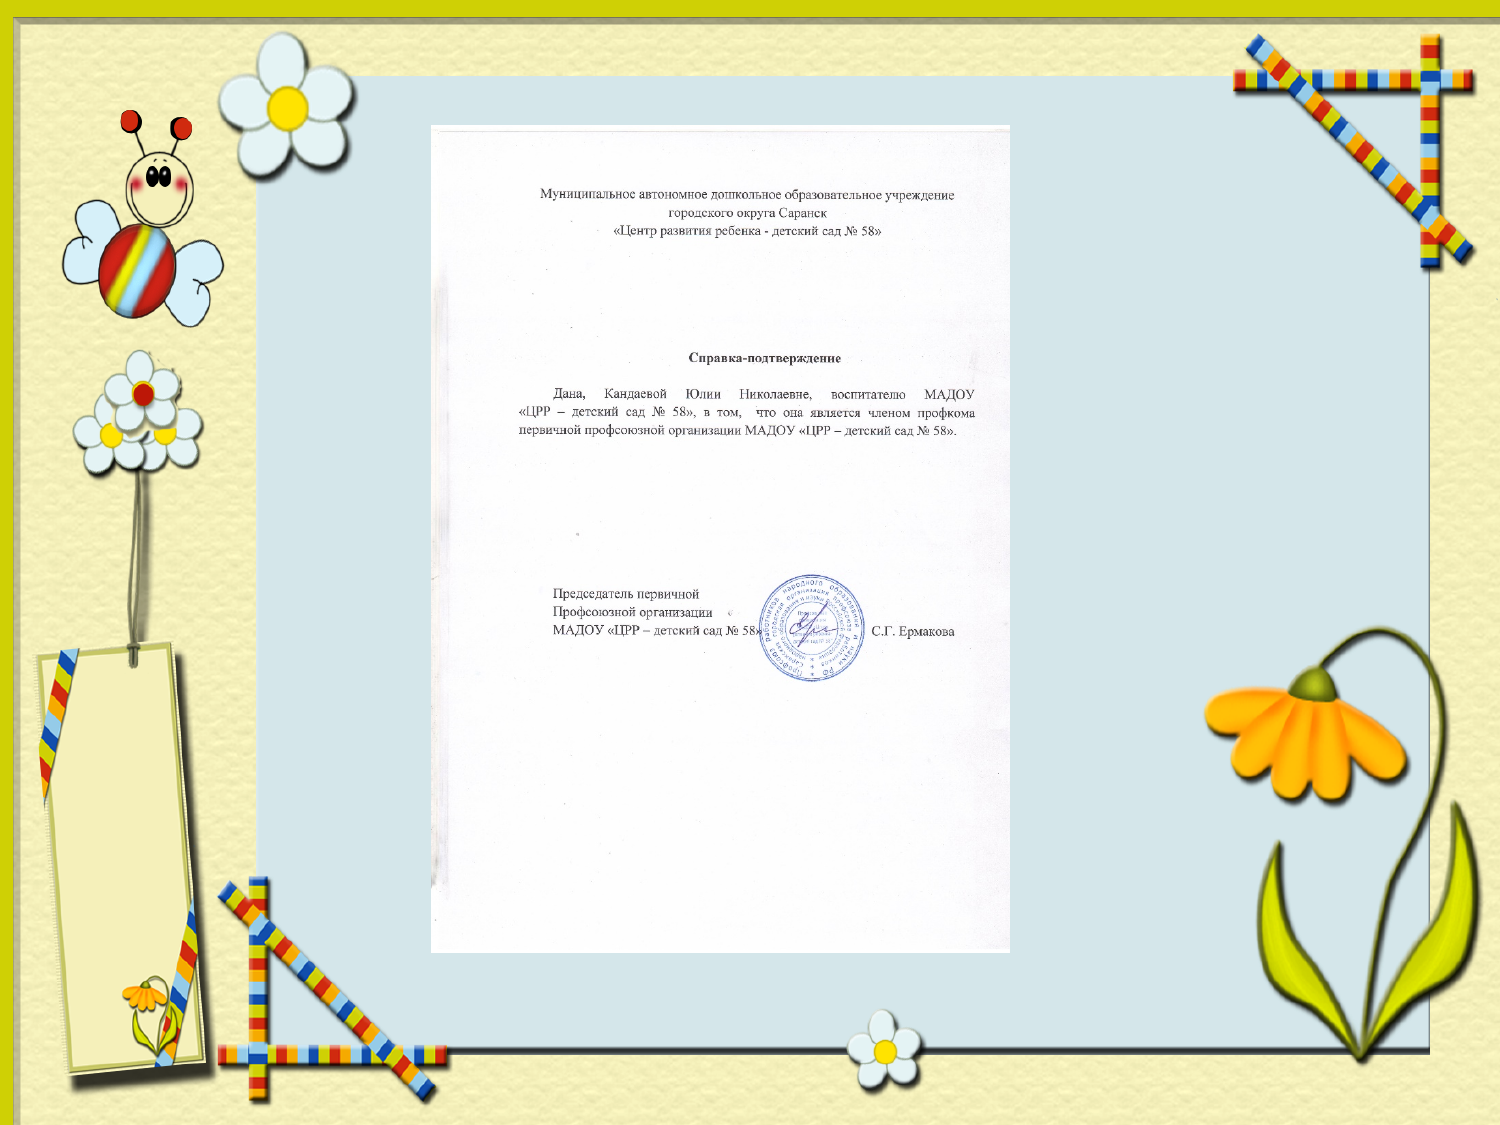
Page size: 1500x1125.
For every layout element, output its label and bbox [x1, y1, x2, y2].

picture [0, 0, 1500, 1125]
list [430, 125, 1011, 953]
